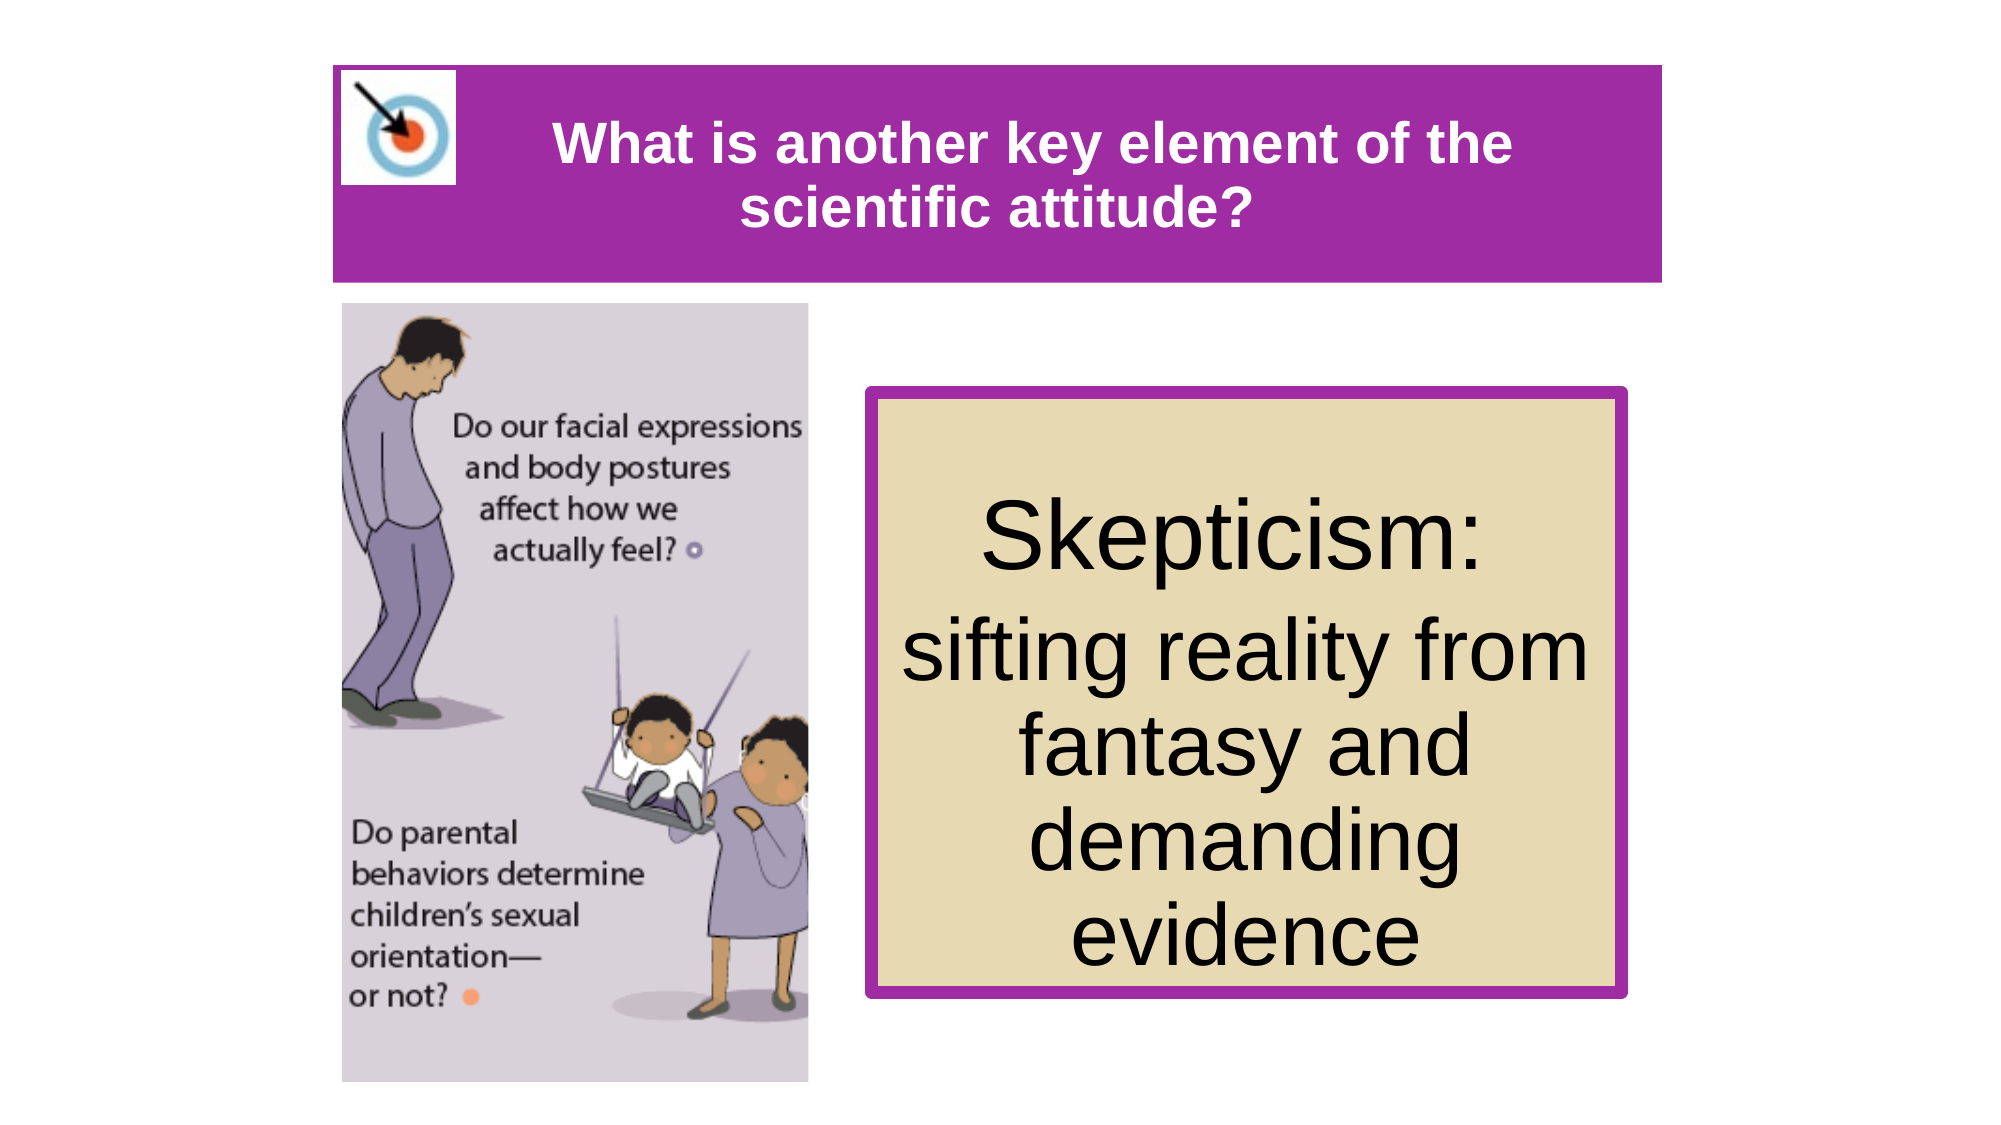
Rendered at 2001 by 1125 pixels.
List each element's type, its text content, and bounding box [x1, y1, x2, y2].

picture [341, 70, 456, 185]
picture [341, 303, 809, 1082]
list Skepticism: sifting reality from fantasy and demanding evidence [871, 392, 1622, 993]
title What is another key element of the scientific attitude? [333, 65, 1662, 283]
